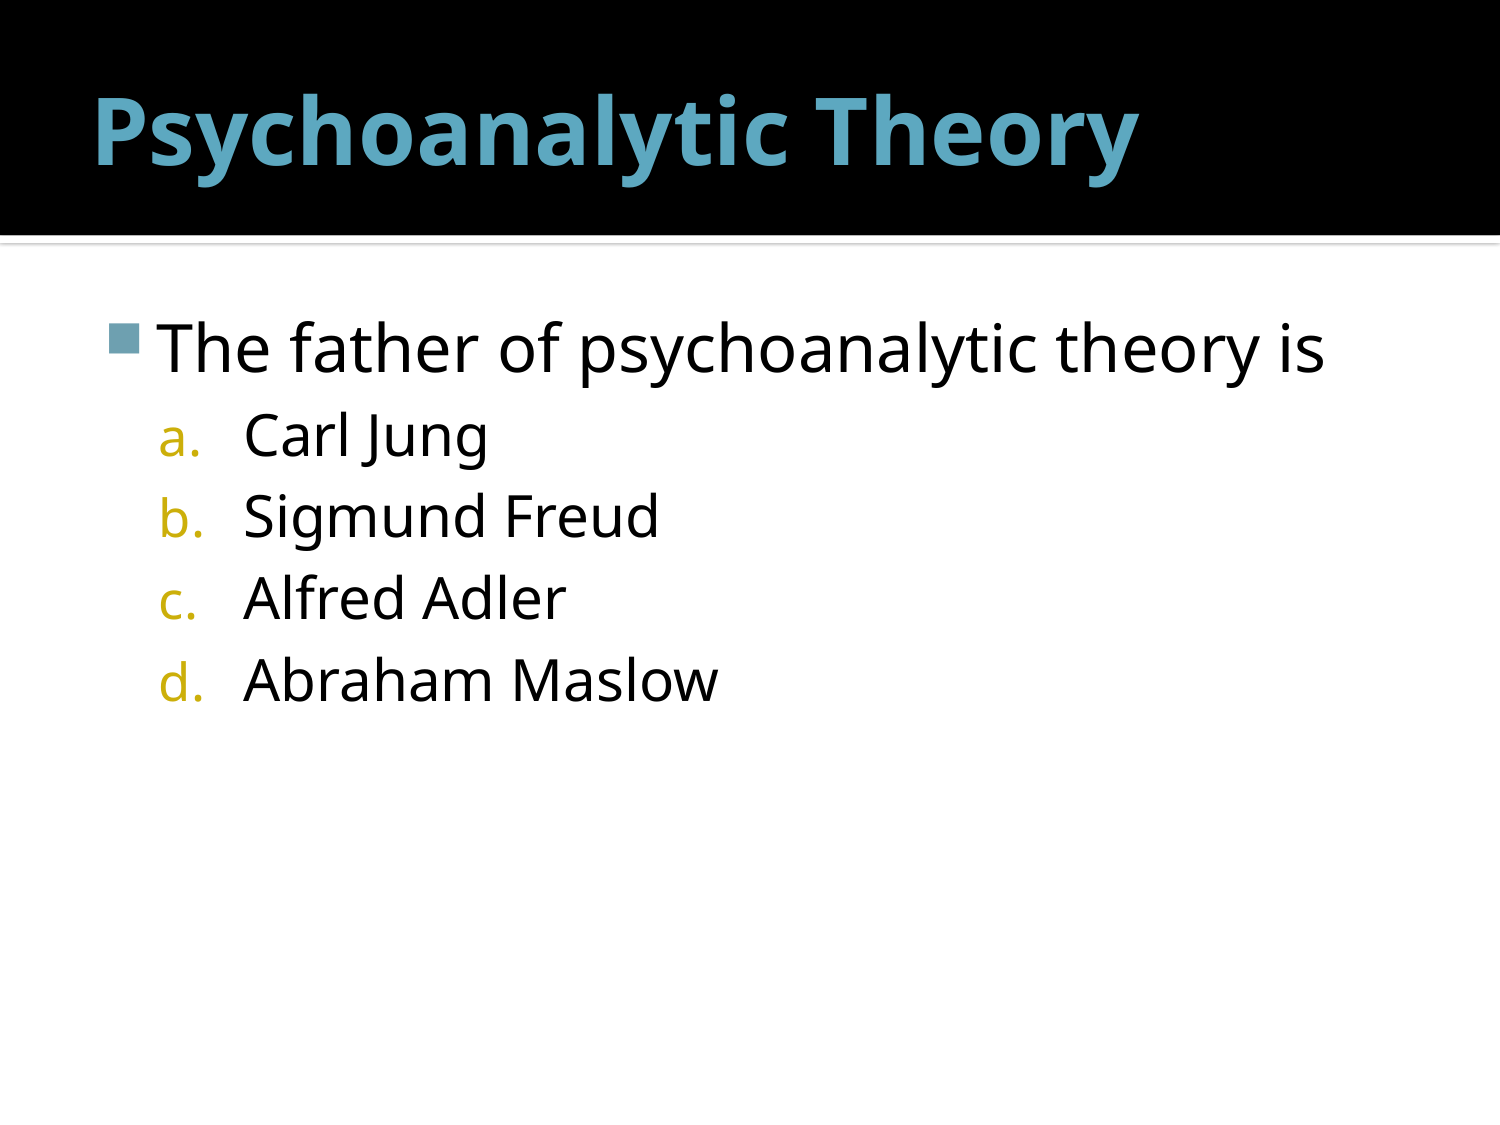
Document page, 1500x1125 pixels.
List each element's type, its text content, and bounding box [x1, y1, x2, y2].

list The father of psychoanalytic theory is Carl Jung Sigmund Freud Alfred Adler Abraham Maslow [75, 291, 1425, 1050]
title Psychoanalytic Theory [75, 25, 1425, 231]
